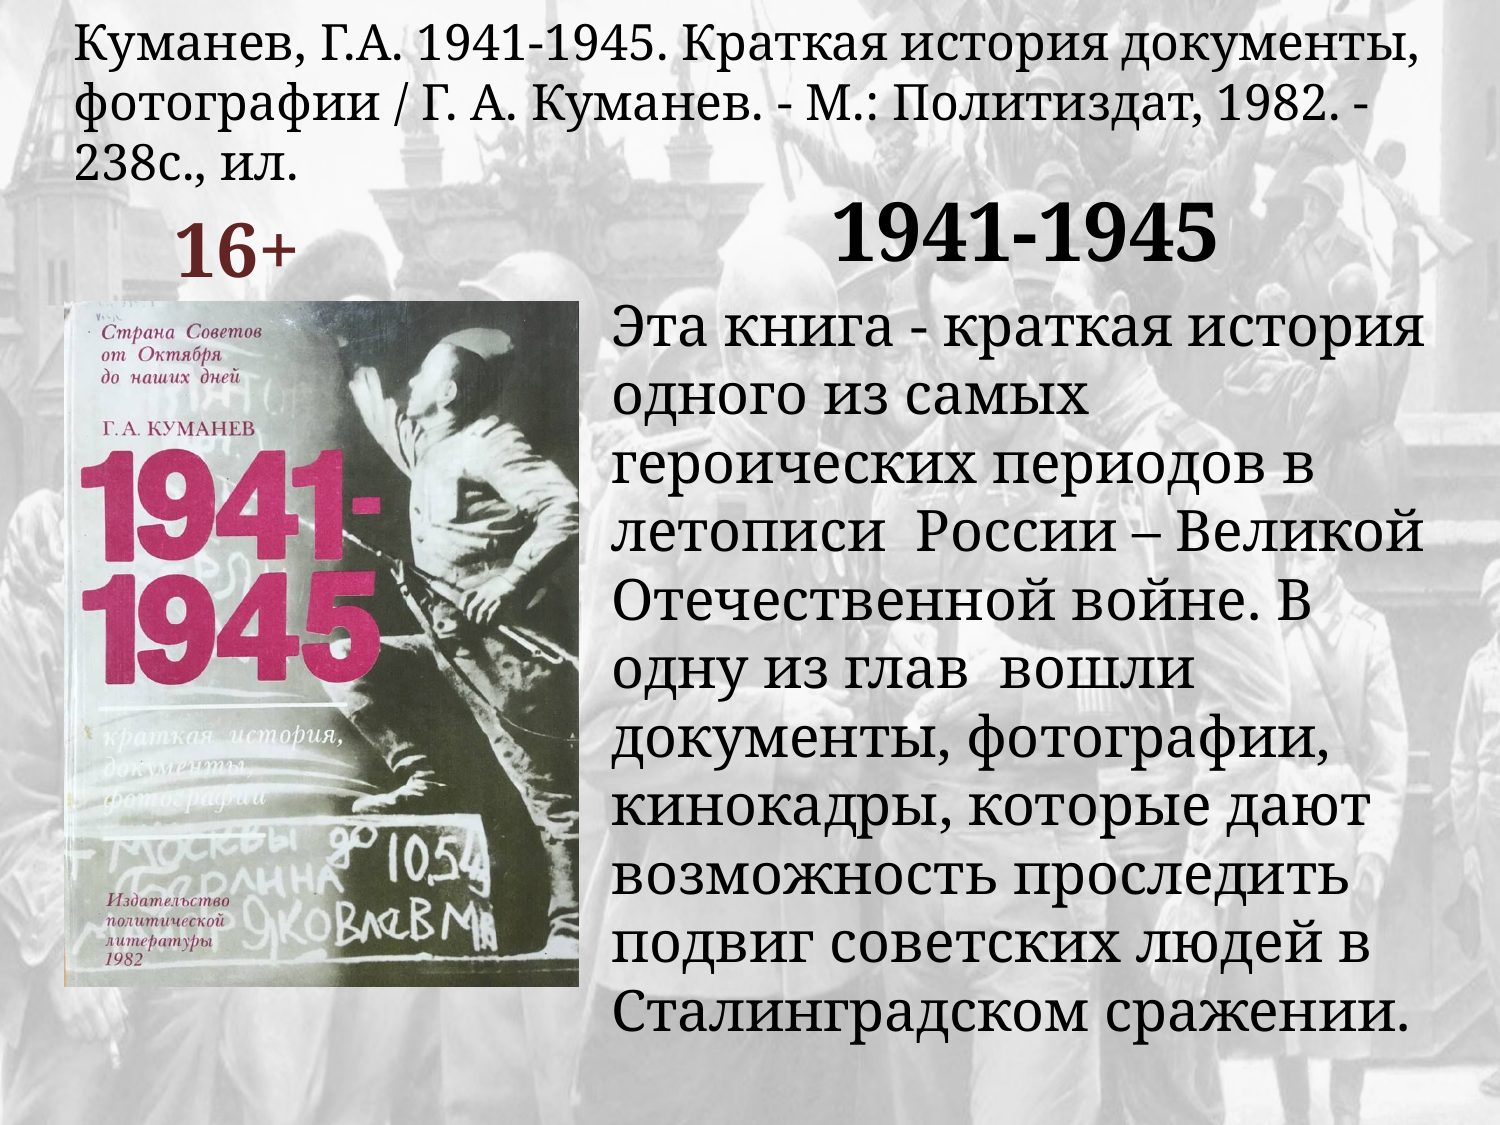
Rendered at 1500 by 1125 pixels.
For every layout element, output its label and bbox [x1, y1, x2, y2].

list [64, 300, 579, 987]
picture [0, 0, 1500, 1125]
